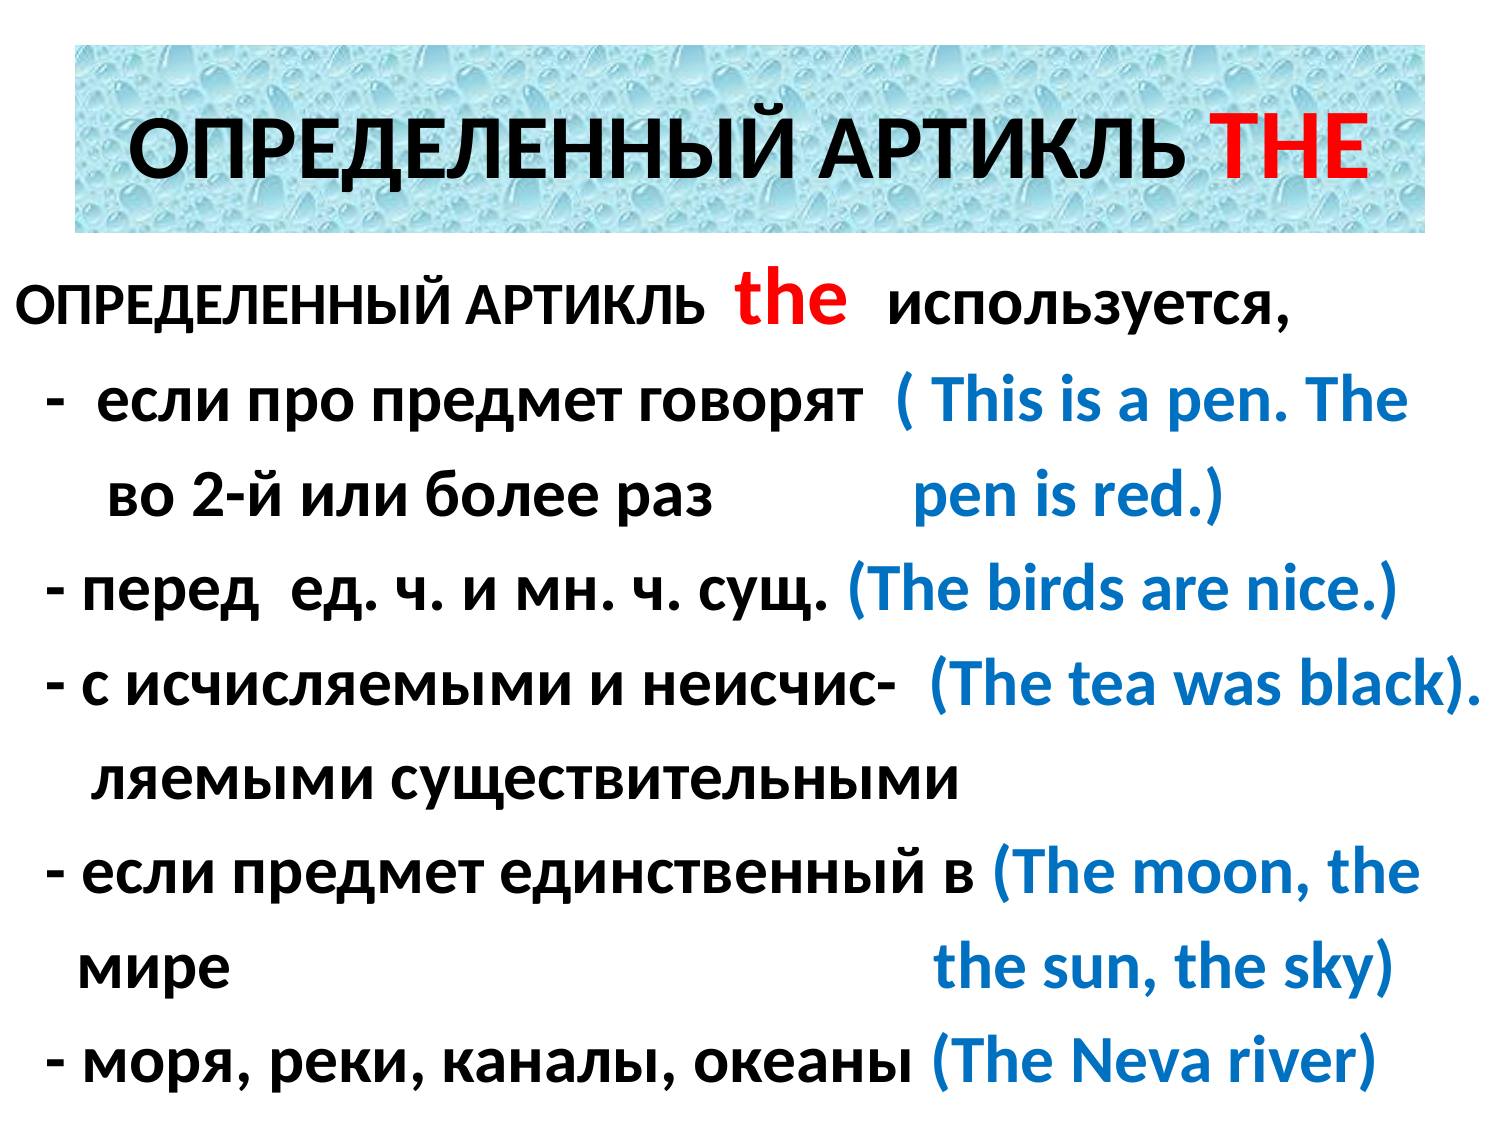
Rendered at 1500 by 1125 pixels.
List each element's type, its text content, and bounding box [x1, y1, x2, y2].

list ОПРЕДЕЛЕННЫЙ АРТИКЛЬ the используется, - если про предмет говорят ( This is a pen. The во 2-й или более раз pen is red.) - перед ед. ч. и мн. ч. сущ. (The birds are nice.) - с исчисляемыми и неисчис- (The tea was black). ляемыми существительными - если предмет единственный в (The moon, the мире the sun, the sky) - моря, реки, каналы, океаны (The Neva river) [0, 234, 1500, 1125]
title ОПРЕДЕЛЕННЫЙ АРТИКЛЬ THE [75, 45, 1425, 233]
